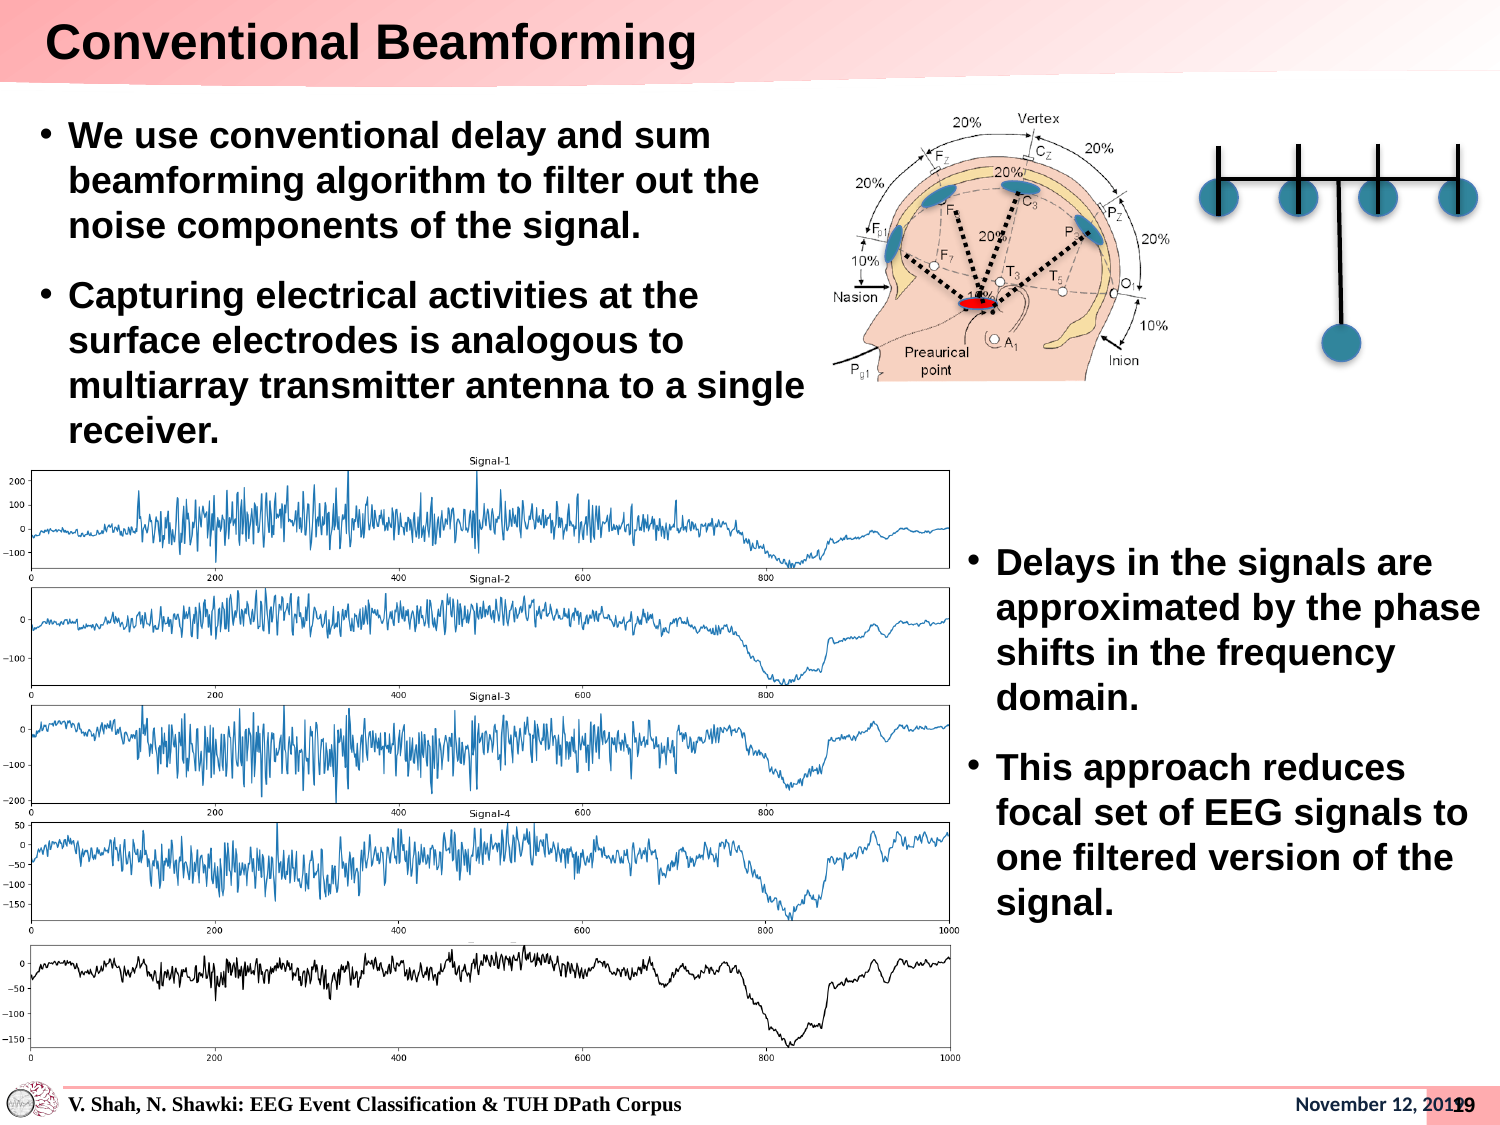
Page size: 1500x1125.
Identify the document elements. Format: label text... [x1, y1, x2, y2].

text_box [1199, 143, 1478, 362]
picture [6, 1081, 59, 1118]
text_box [832, 110, 1181, 393]
picture [0, 455, 963, 1065]
list We use conventional delay and sum beamforming algorithm to filter out the noise components of the signal. Capturing electrical activities at the surface electrodes is analogous to multiarray transmitter antenna to a single receiver. [39, 111, 827, 439]
text_box Conventional Beamforming [0, 0, 1500, 80]
